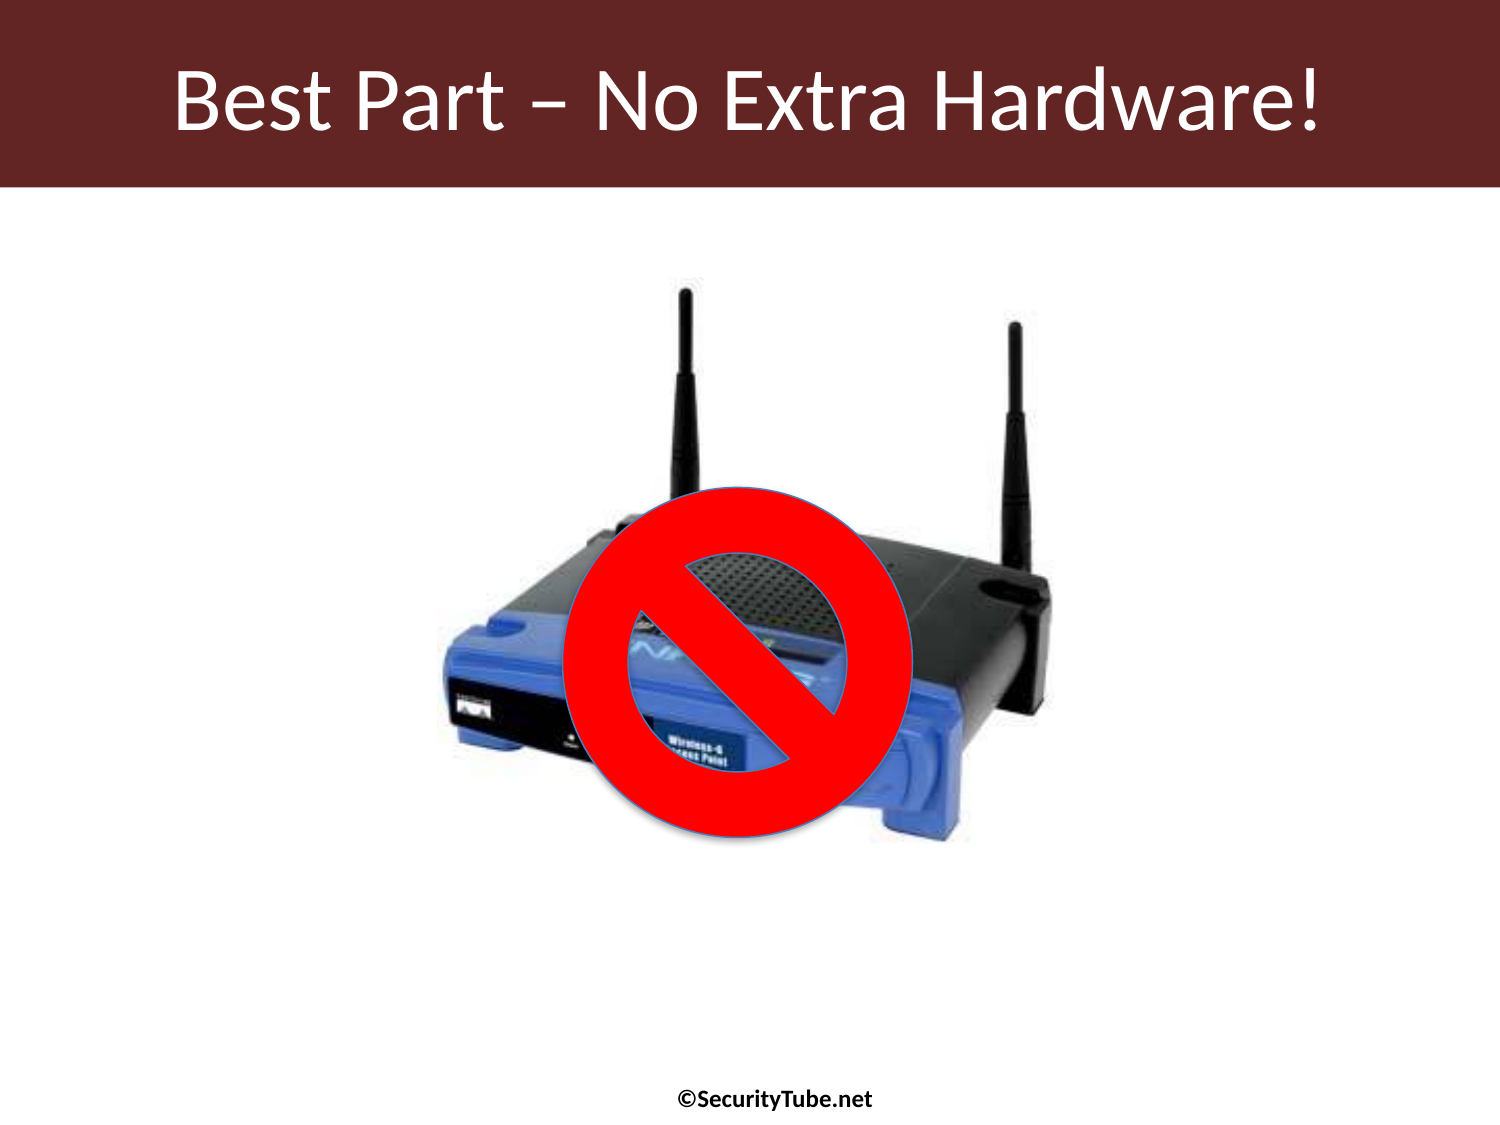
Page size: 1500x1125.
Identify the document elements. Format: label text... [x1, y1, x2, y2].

picture [437, 276, 1063, 849]
title Best Part – No Extra Hardware! [0, 0, 1500, 188]
